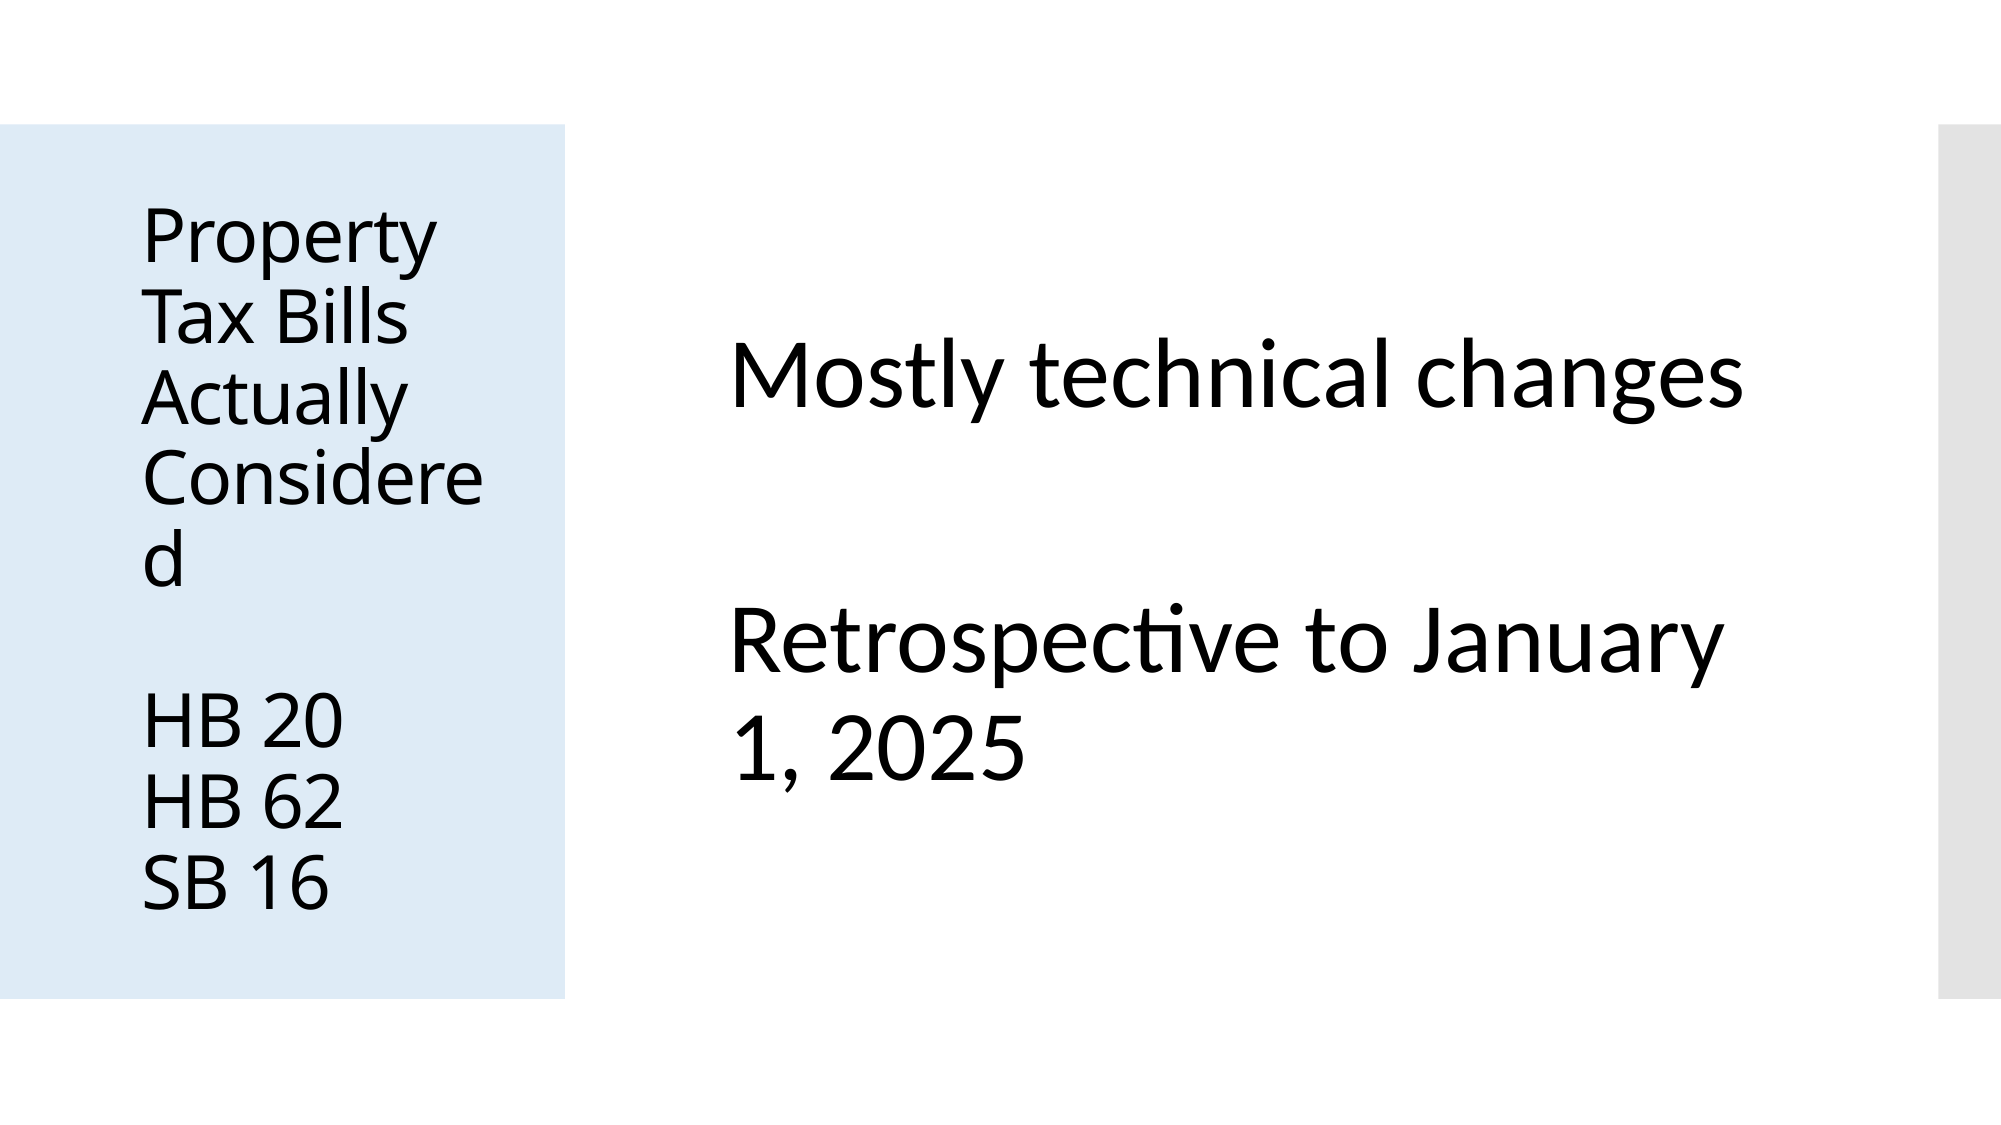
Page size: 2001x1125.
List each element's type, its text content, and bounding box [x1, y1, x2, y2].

list Mostly technical changes Retrospective to January 1, 2025 [713, 141, 1835, 982]
title Property Tax Bills Actually Considered HB 20 HB 62 SB 16 [126, 184, 525, 940]
